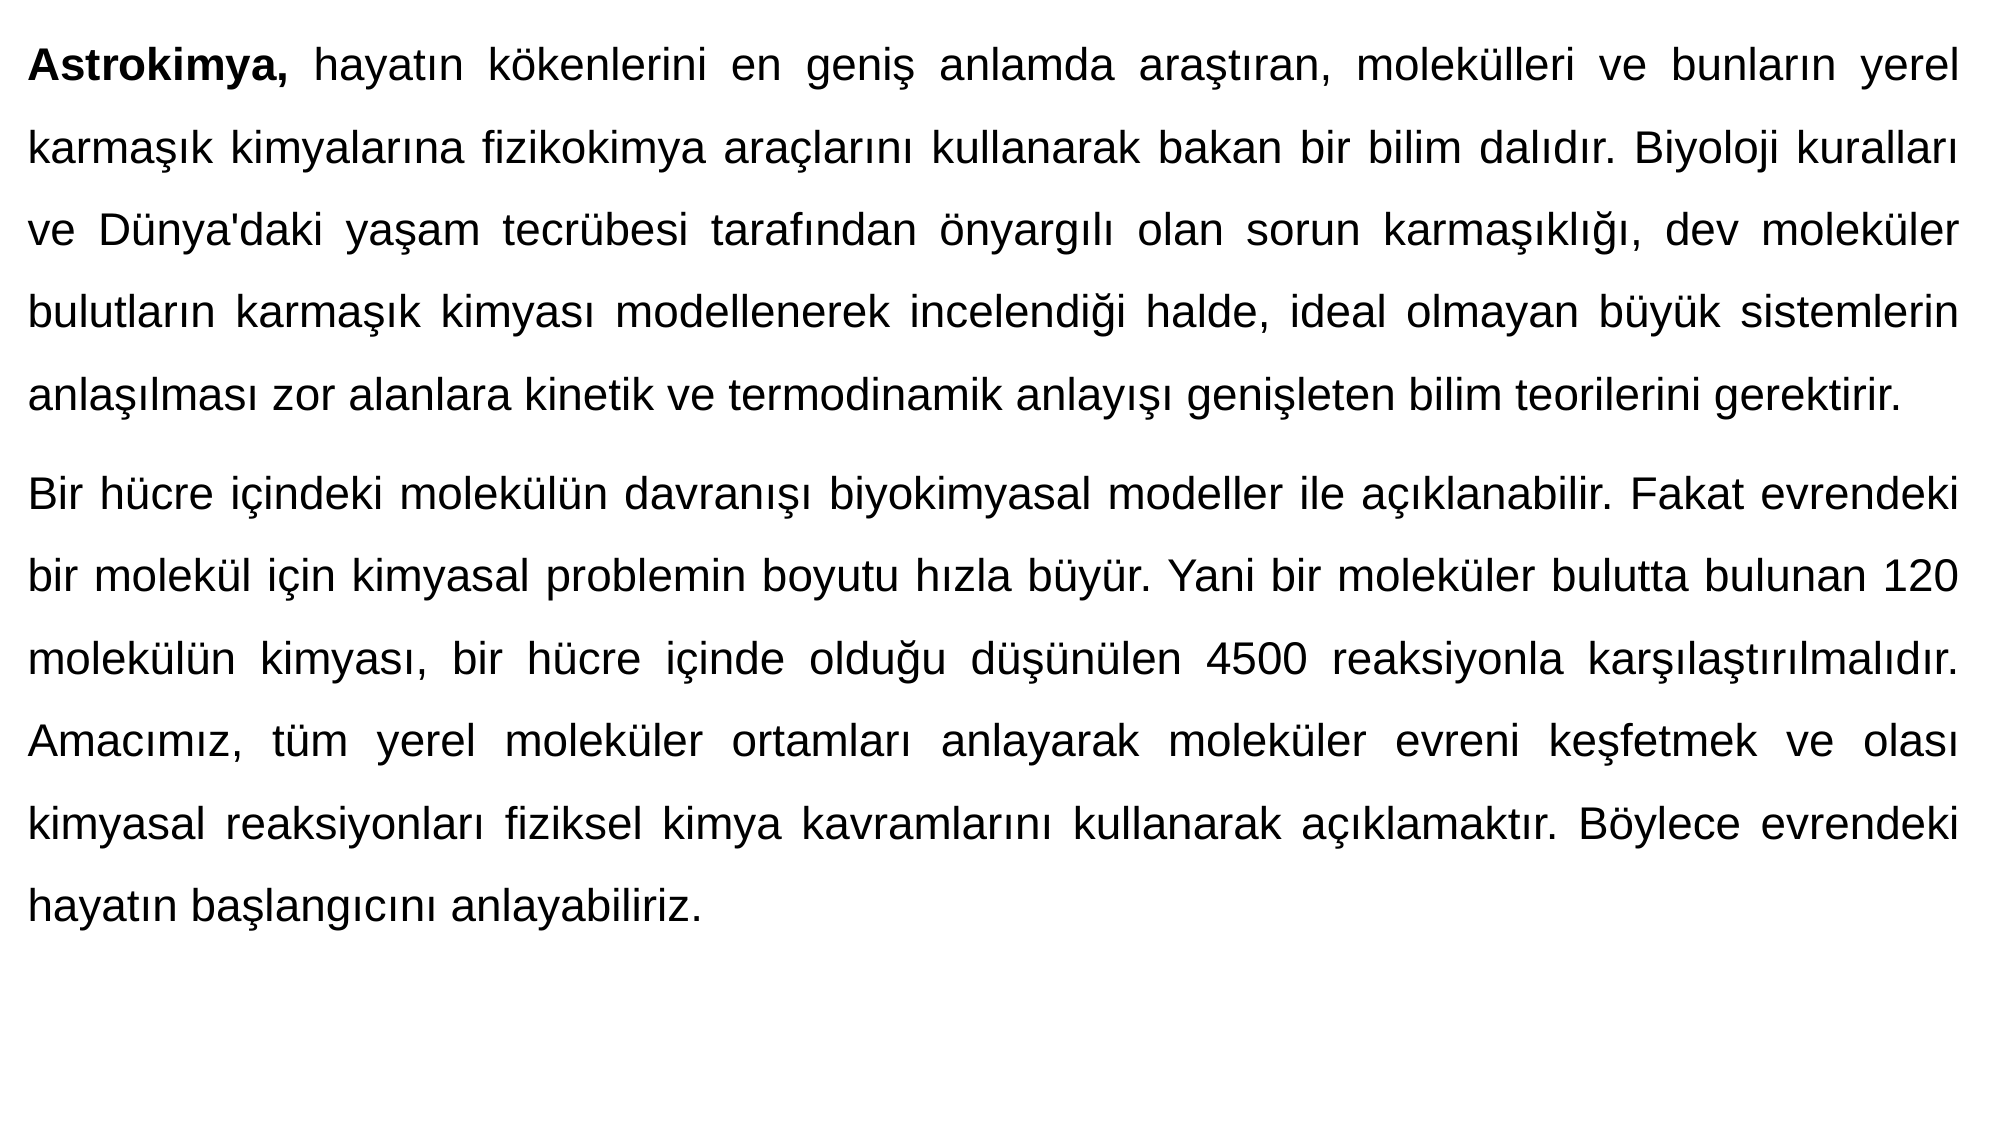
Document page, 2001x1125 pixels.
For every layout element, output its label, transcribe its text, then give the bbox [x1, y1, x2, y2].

text_box Astrokimya, hayatın kökenlerini en geniş anlamda araştıran, molekülleri ve bunların yerel karmaşık kimyalarına fizikokimya araçlarını kullanarak bakan bir bilim dalıdır. Biyoloji kuralları ve Dünya'daki yaşam tecrübesi tarafından önyargılı olan sorun karmaşıklığı, dev moleküler bulutların karmaşık kimyası modellenerek incelendiği halde, ideal olmayan büyük sistemlerin anlaşılması zor alanlara kinetik ve termodinamik anlayışı genişleten bilim teorilerini gerektirir. Bir hücre içindeki molekülün davranışı biyokimyasal modeller ile açıklanabilir. Fakat evrendeki bir molekül için kimyasal problemin boyutu hızla büyür. Yani bir moleküler bulutta bulunan 120 molekülün kimyası, bir hücre içinde olduğu düşünülen 4500 reaksiyonla karşılaştırılmalıdır. Amacımız, tüm yerel moleküler ortamları anlayarak moleküler evreni keşfetmek ve olası kimyasal reaksiyonları fiziksel kimya kavramlarını kullanarak açıklamaktır. Böylece evrendeki hayatın başlangıcını anlayabiliriz. [12, 0, 1977, 939]
